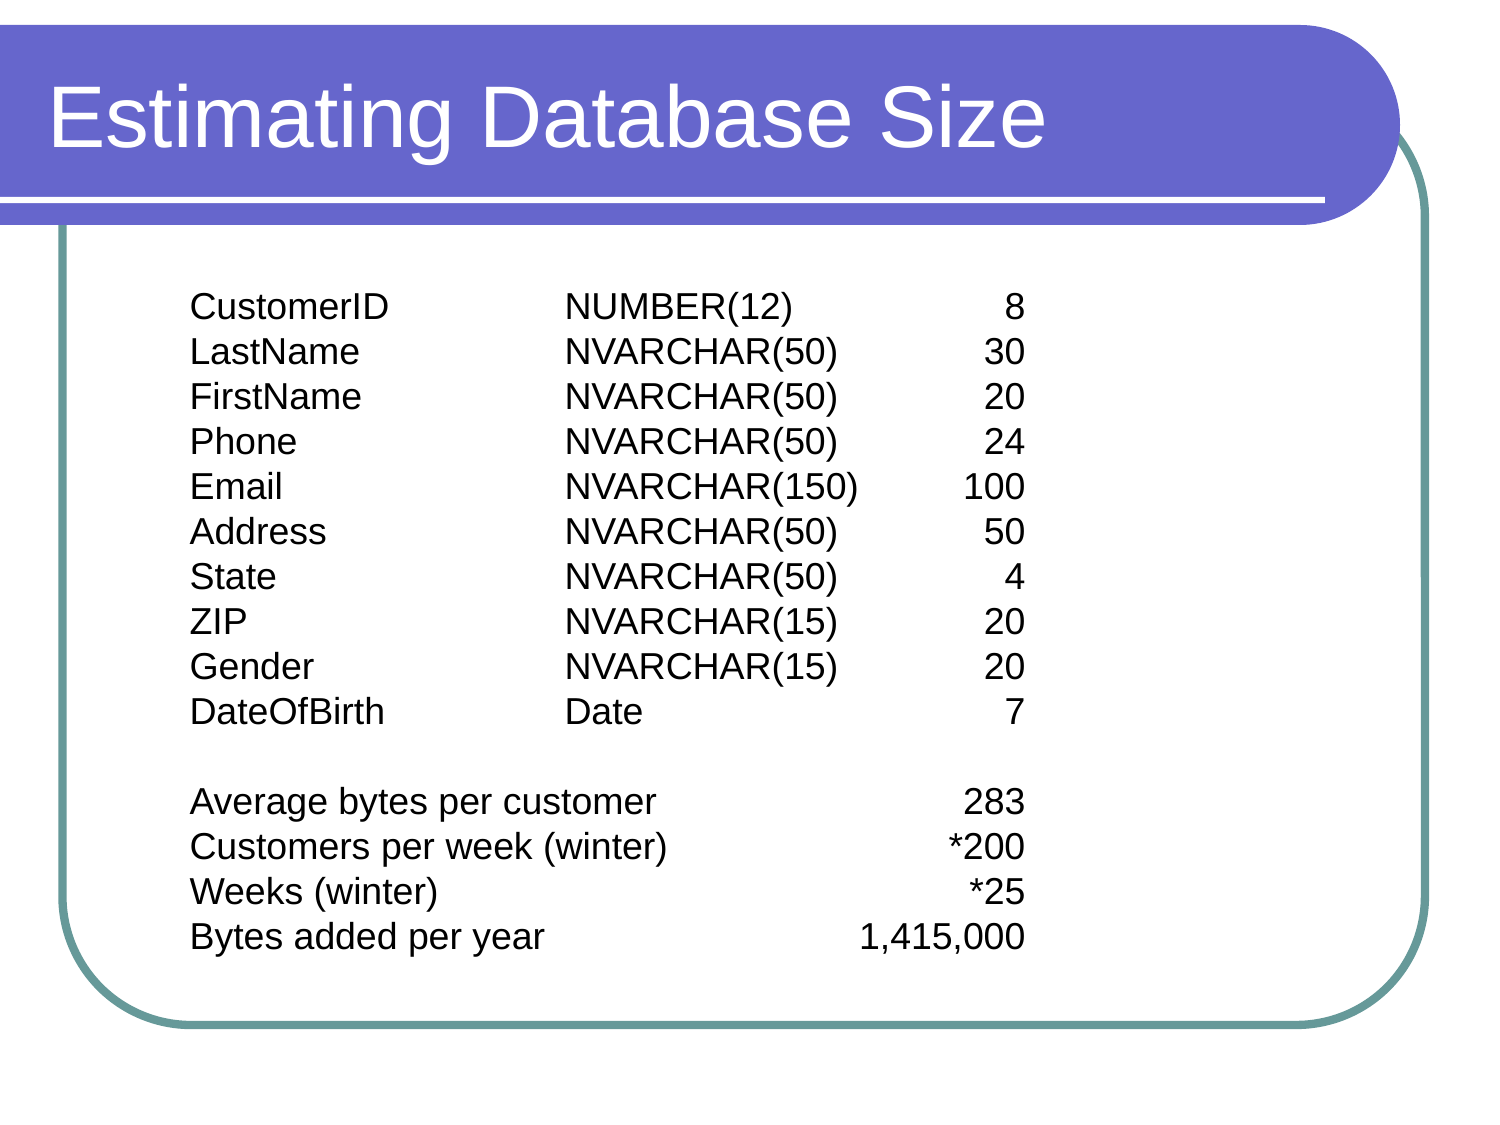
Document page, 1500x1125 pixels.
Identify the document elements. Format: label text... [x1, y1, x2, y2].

text_box CustomerID NUMBER(12) 8 LastName NVARCHAR(50) 30 FirstName NVARCHAR(50) 20 Phone NVARCHAR(50) 24 Email NVARCHAR(150) 100 Address NVARCHAR(50) 50 State NVARCHAR(50) 4 ZIP NVARCHAR(15) 20 Gender NVARCHAR(15) 20 DateOfBirth Date 7 Average bytes per customer 283 Customers per week (winter) *200 Weeks (winter) *25 Bytes added per year 1,415,000 [174, 274, 1225, 965]
title Estimating Database Size [31, 37, 1348, 188]
